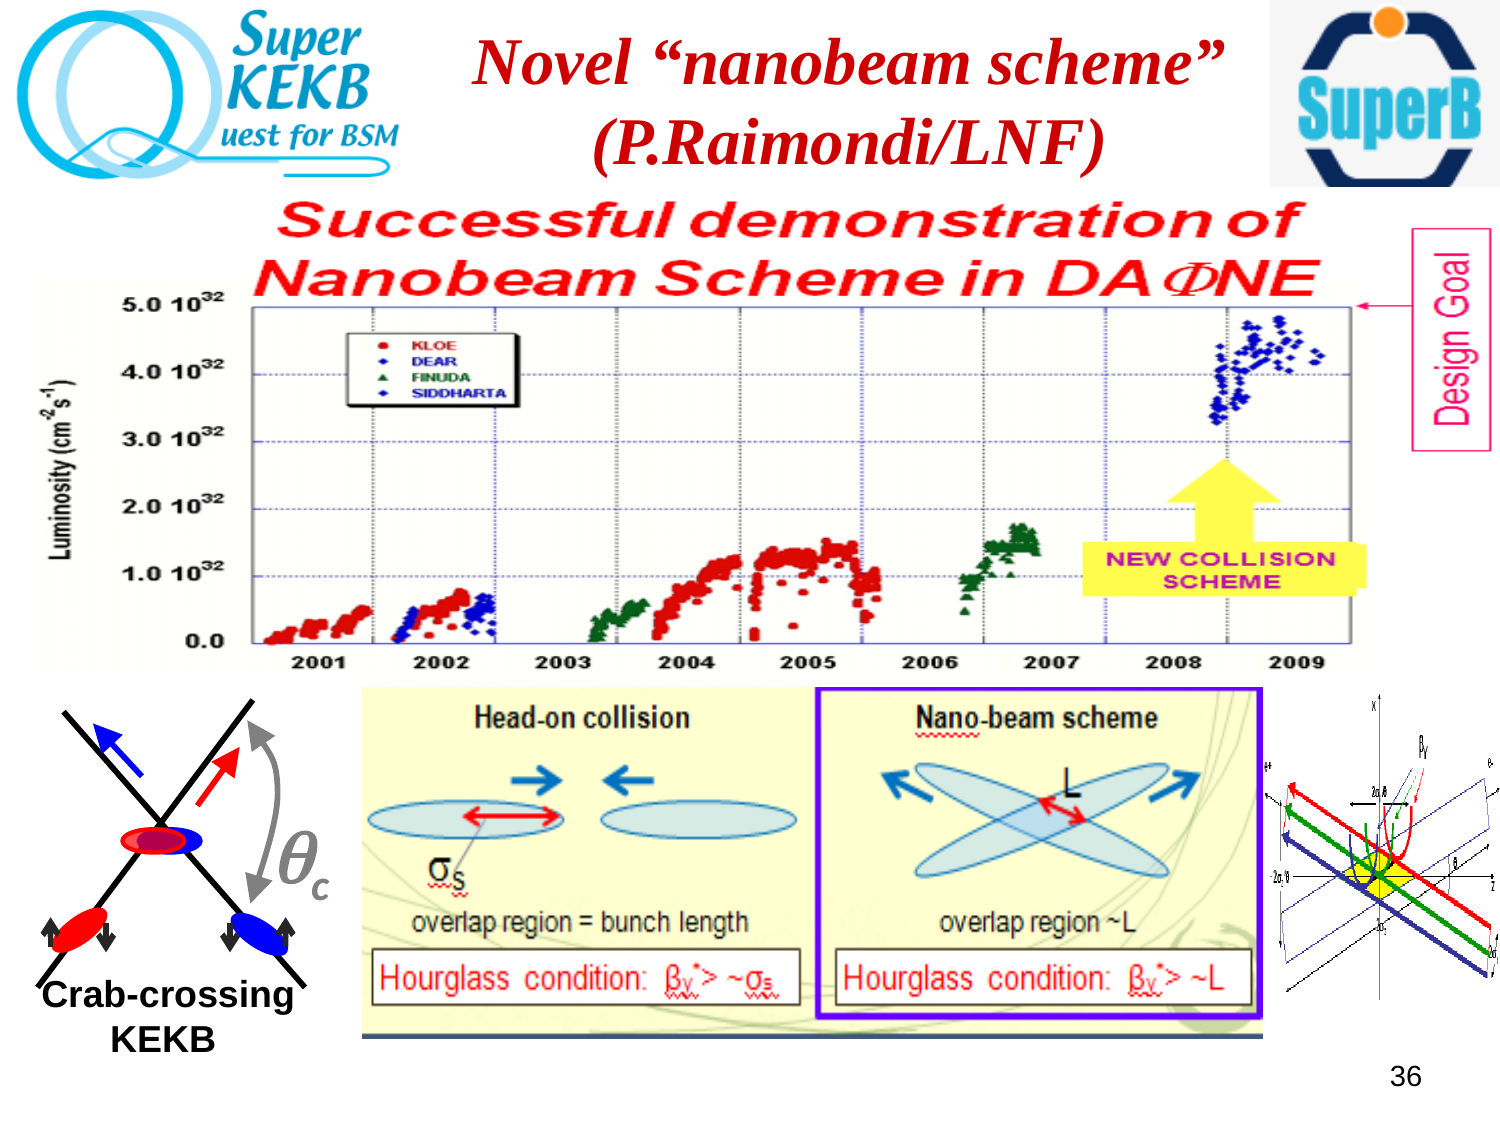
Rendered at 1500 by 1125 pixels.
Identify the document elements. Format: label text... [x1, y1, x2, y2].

picture [362, 687, 1500, 1039]
slide_number 36 [1374, 1049, 1438, 1103]
picture [0, 0, 1500, 676]
text_box Crab-crossing KEKB [26, 962, 311, 1068]
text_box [37, 699, 313, 988]
title Novel “nanobeam scheme” (P.Raimondi/LNF) [411, 44, 1265, 151]
